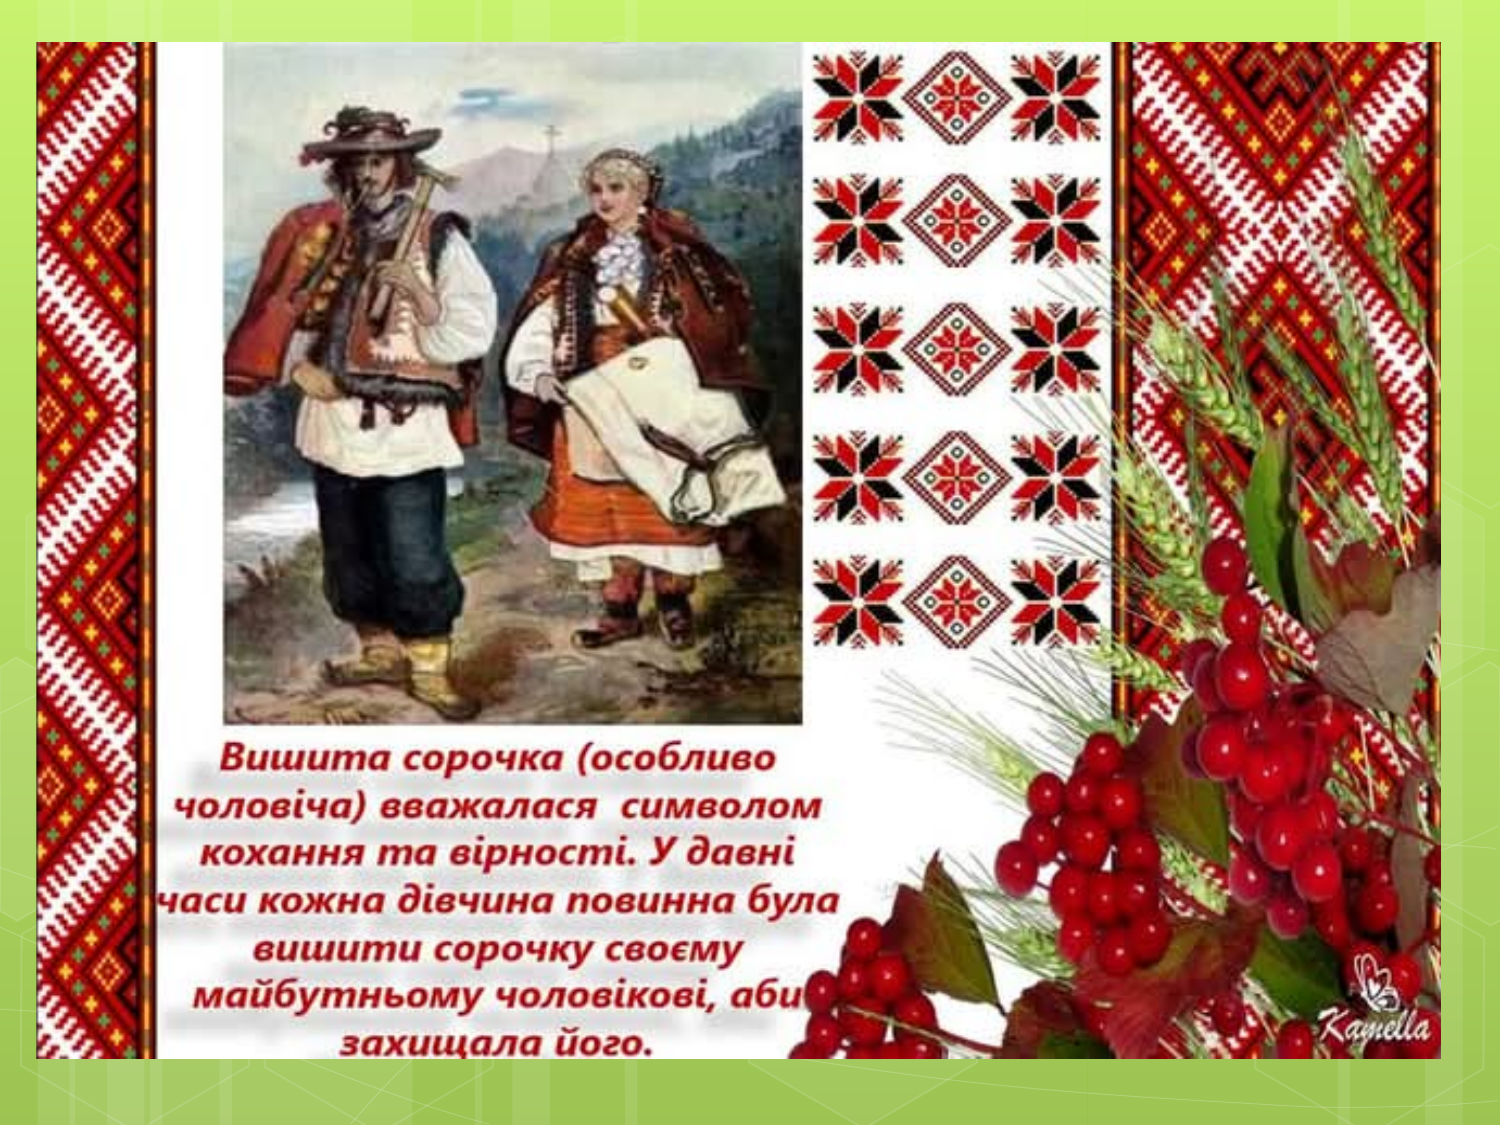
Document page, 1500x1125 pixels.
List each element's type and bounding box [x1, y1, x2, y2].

picture [36, 42, 1442, 1059]
